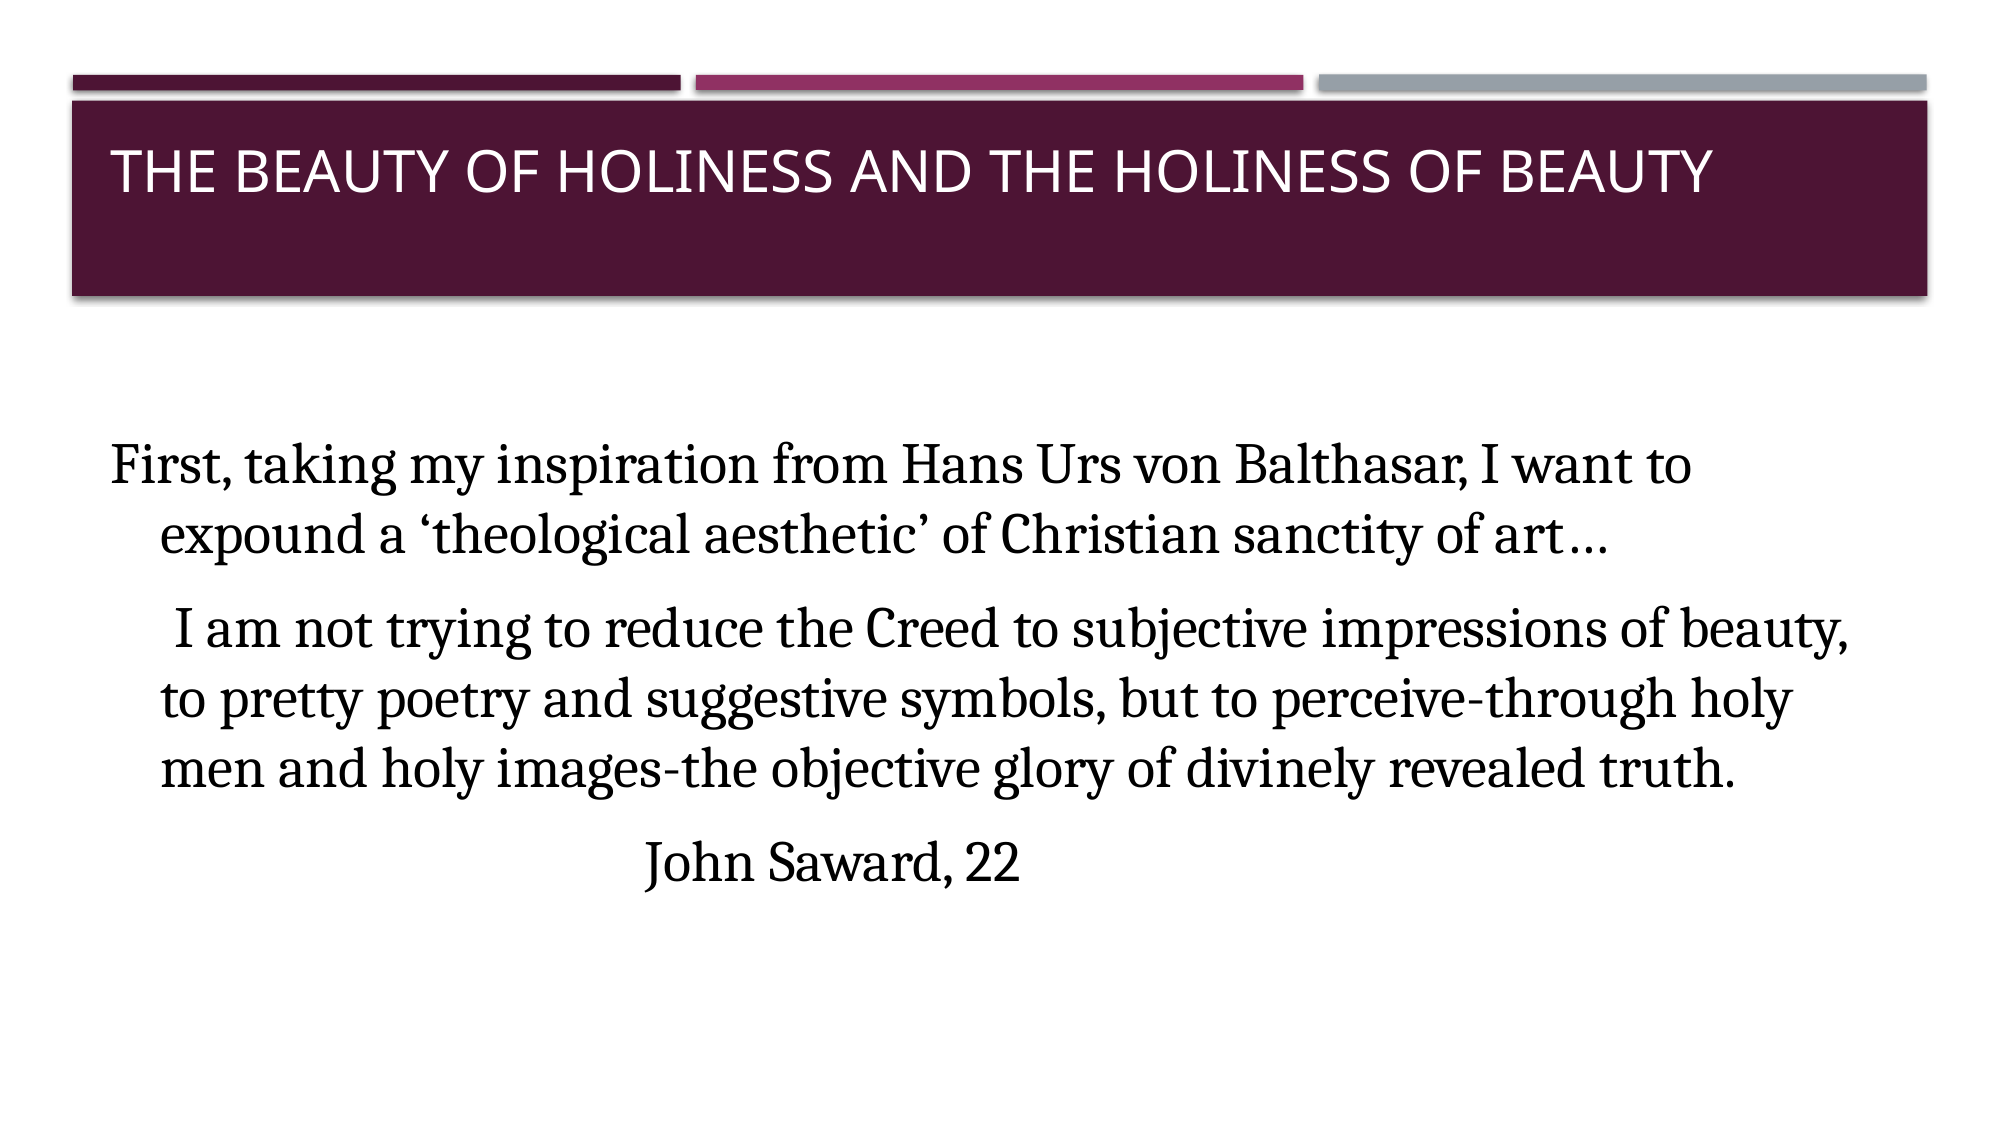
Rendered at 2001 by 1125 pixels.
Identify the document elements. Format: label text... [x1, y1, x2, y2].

title The Beauty of Holiness and the Holiness of Beauty [95, 115, 1905, 282]
list First, taking my inspiration from Hans Urs von Balthasar, I want to expound a ‘theological aesthetic’ of Christian sanctity of art… I am not trying to reduce the Creed to subjective impressions of beauty, to pretty poetry and suggestive symbols, but to perceive-through holy men and holy images-the objective glory of divinely revealed truth. John Saward, 22 [95, 357, 1905, 962]
